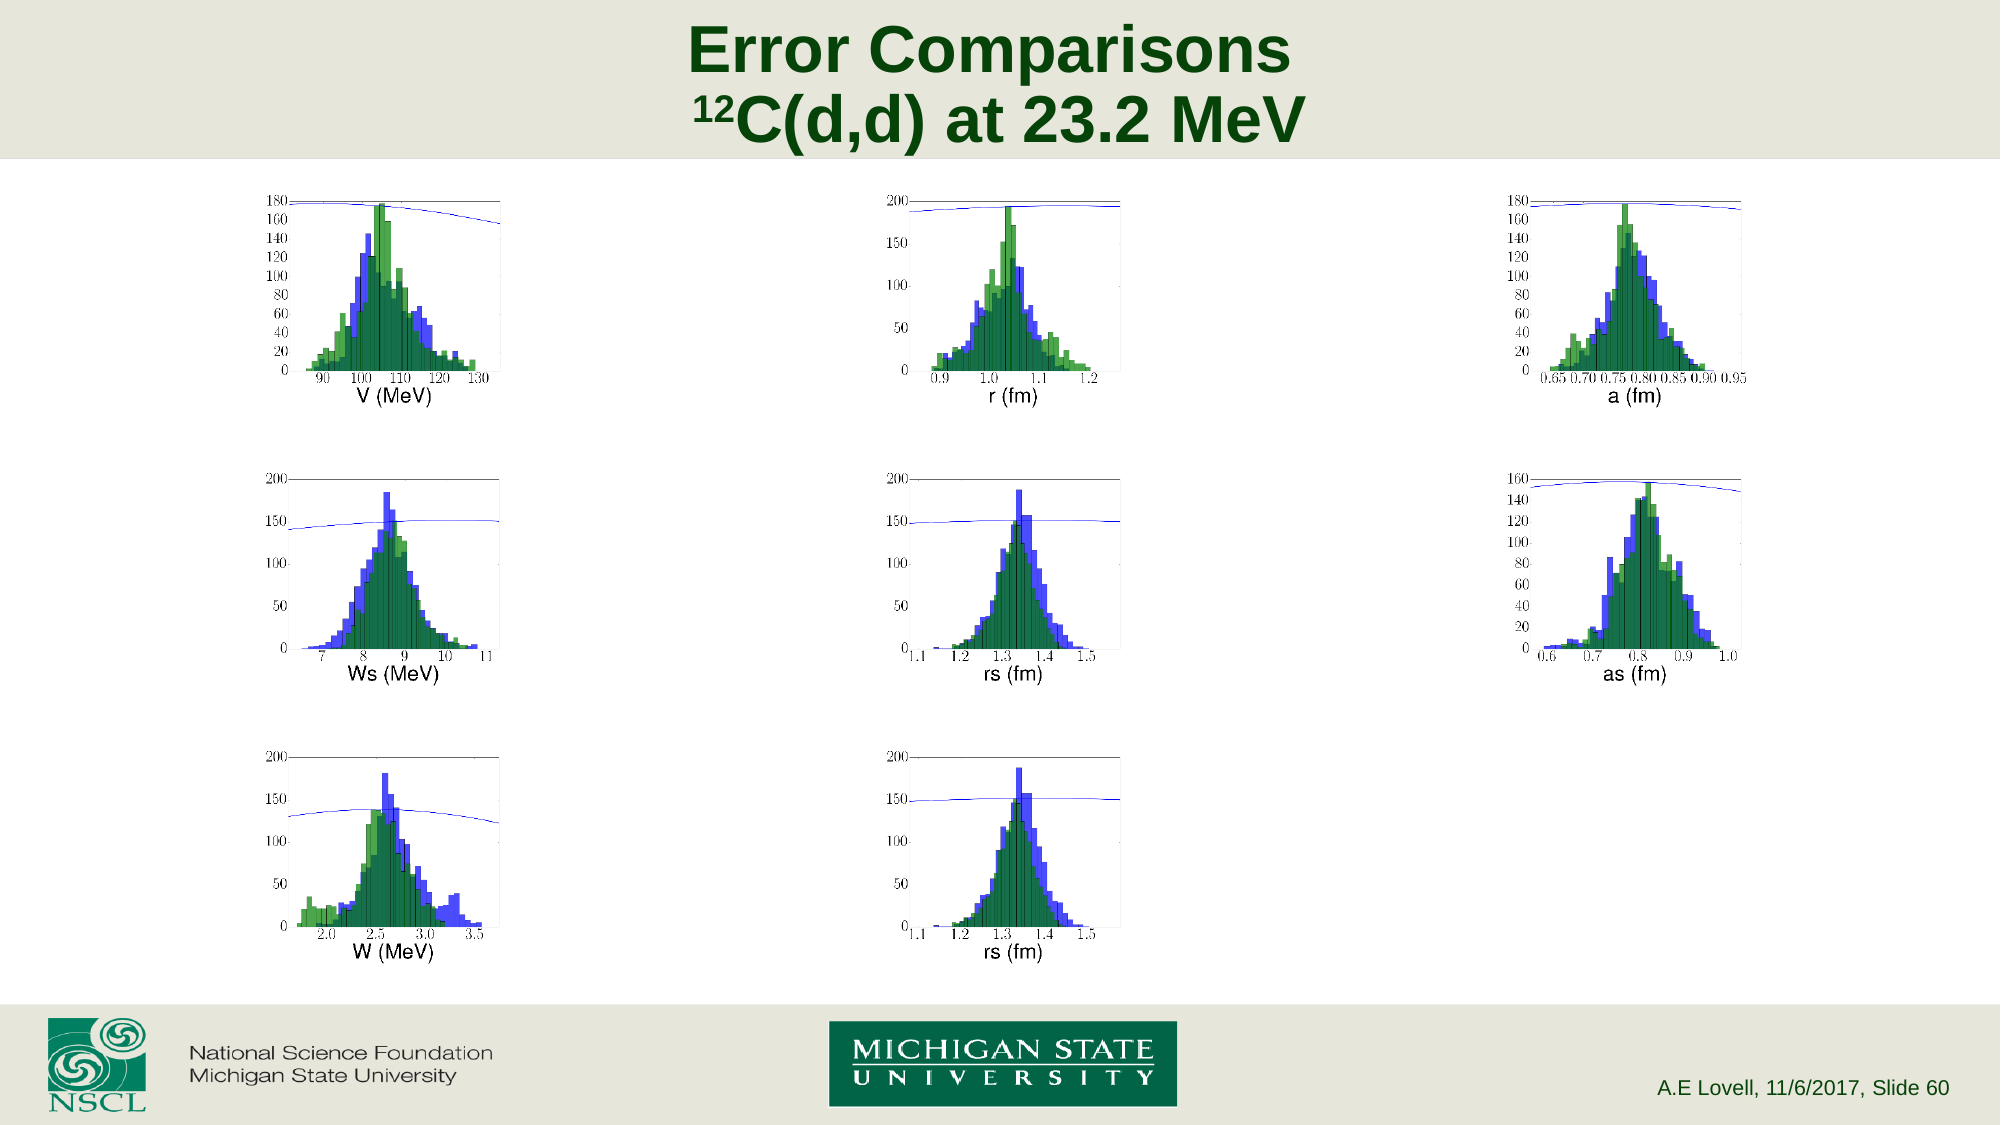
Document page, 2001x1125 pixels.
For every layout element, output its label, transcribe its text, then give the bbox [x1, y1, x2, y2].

picture [0, 0, 2000, 1125]
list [1469, 190, 1771, 416]
title Error Comparisons 12C(d,d) at 23.2 MeV [95, 12, 1905, 162]
